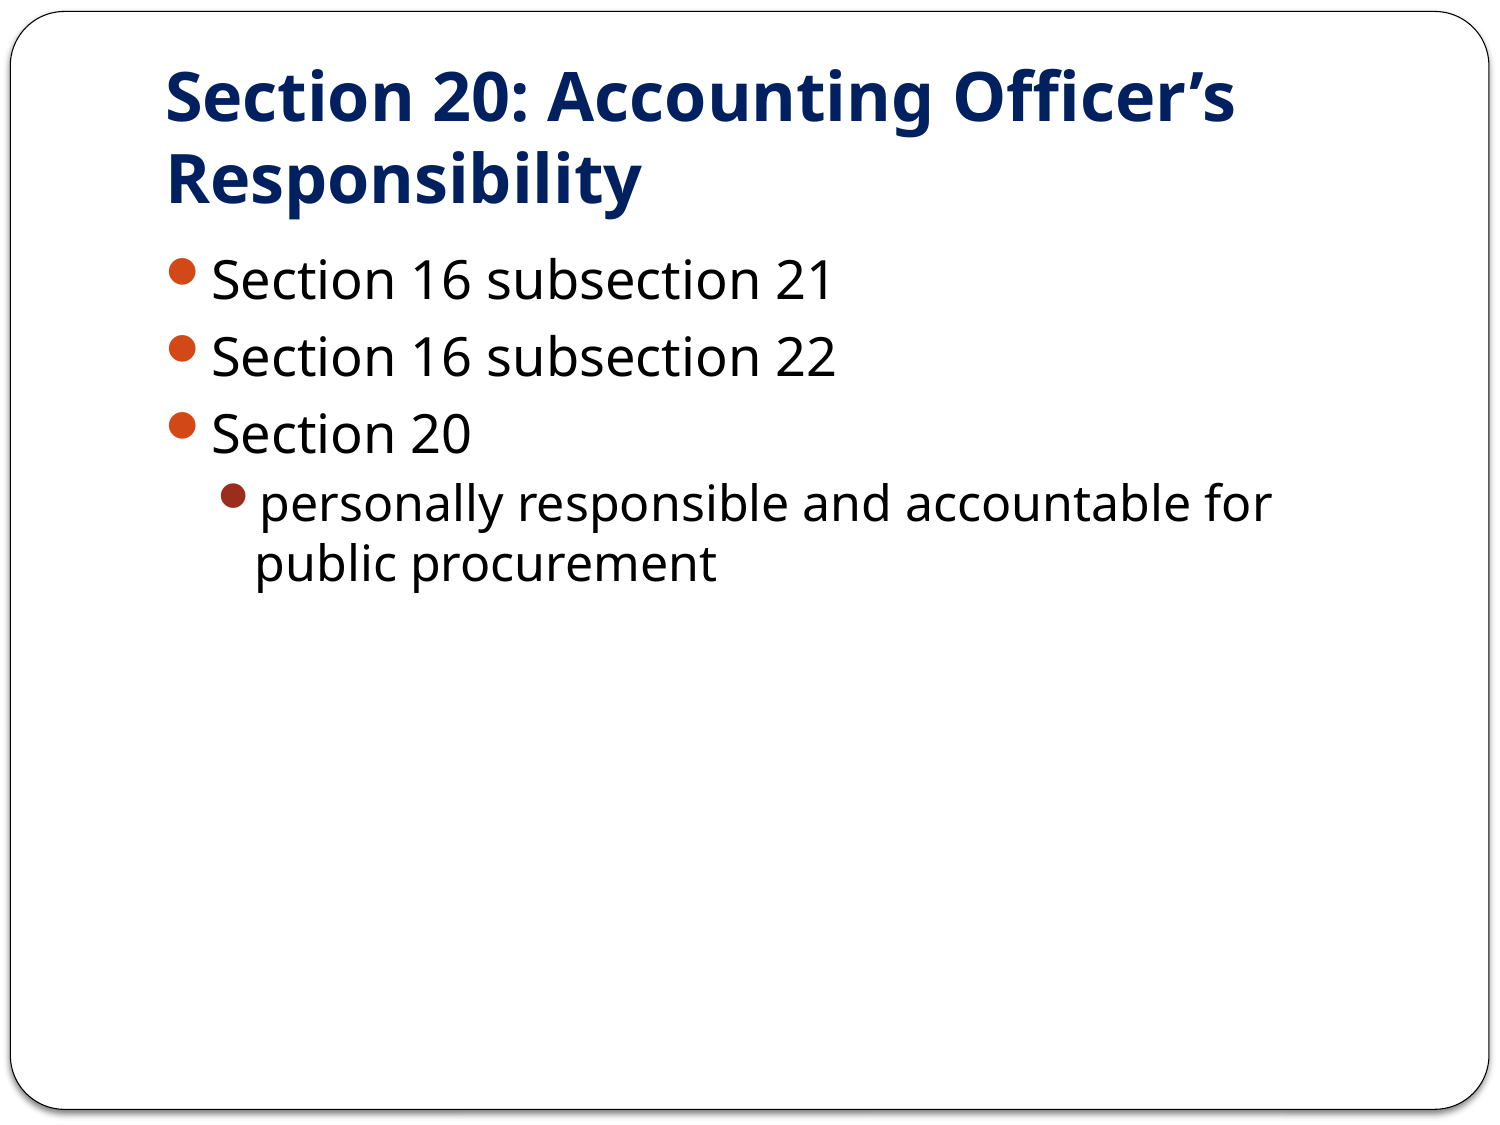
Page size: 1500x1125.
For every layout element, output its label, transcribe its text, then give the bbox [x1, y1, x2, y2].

list Section 16 subsection 21 Section 16 subsection 22 Section 20 personally responsible and accountable for public procurement [149, 237, 1426, 988]
title Section 20: Accounting Officer’s Responsibility [149, 44, 1426, 233]
